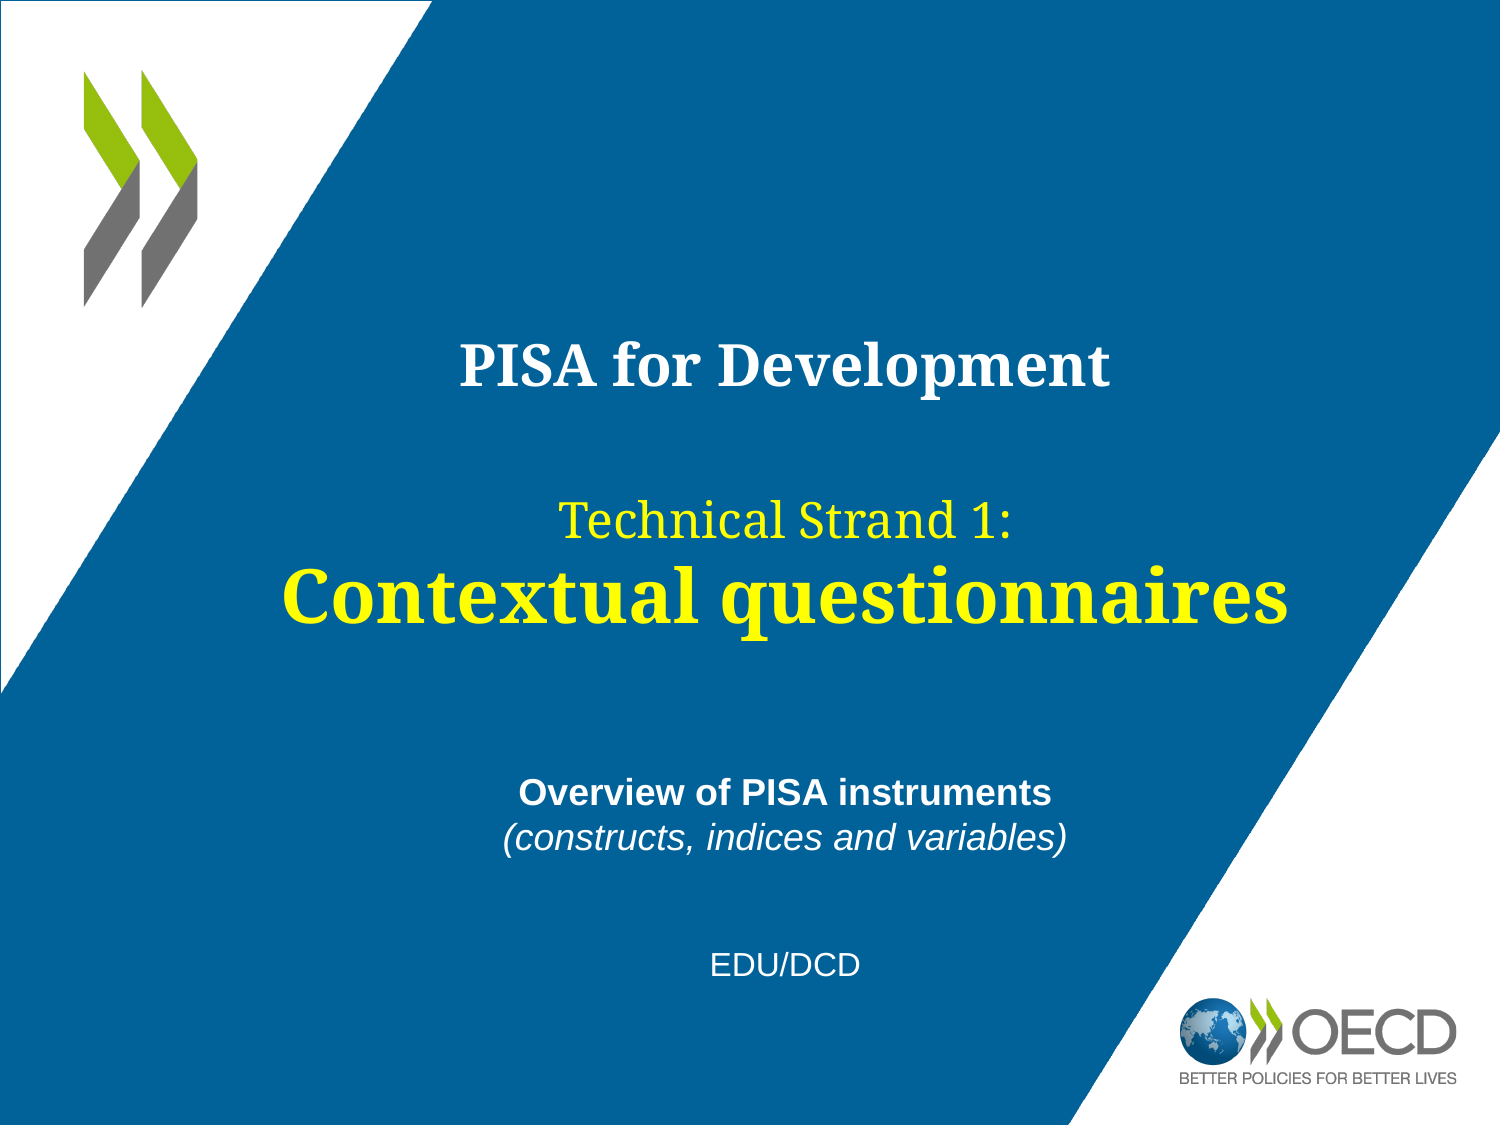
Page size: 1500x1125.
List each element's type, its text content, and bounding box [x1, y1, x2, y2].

text_box PISA for Development Technical Strand 1: Contextual questionnaires Overview of PISA instruments (constructs, indices and variables) EDU/DCD [159, 541, 1412, 870]
picture [1068, 431, 1500, 1125]
picture [1, 1, 432, 693]
